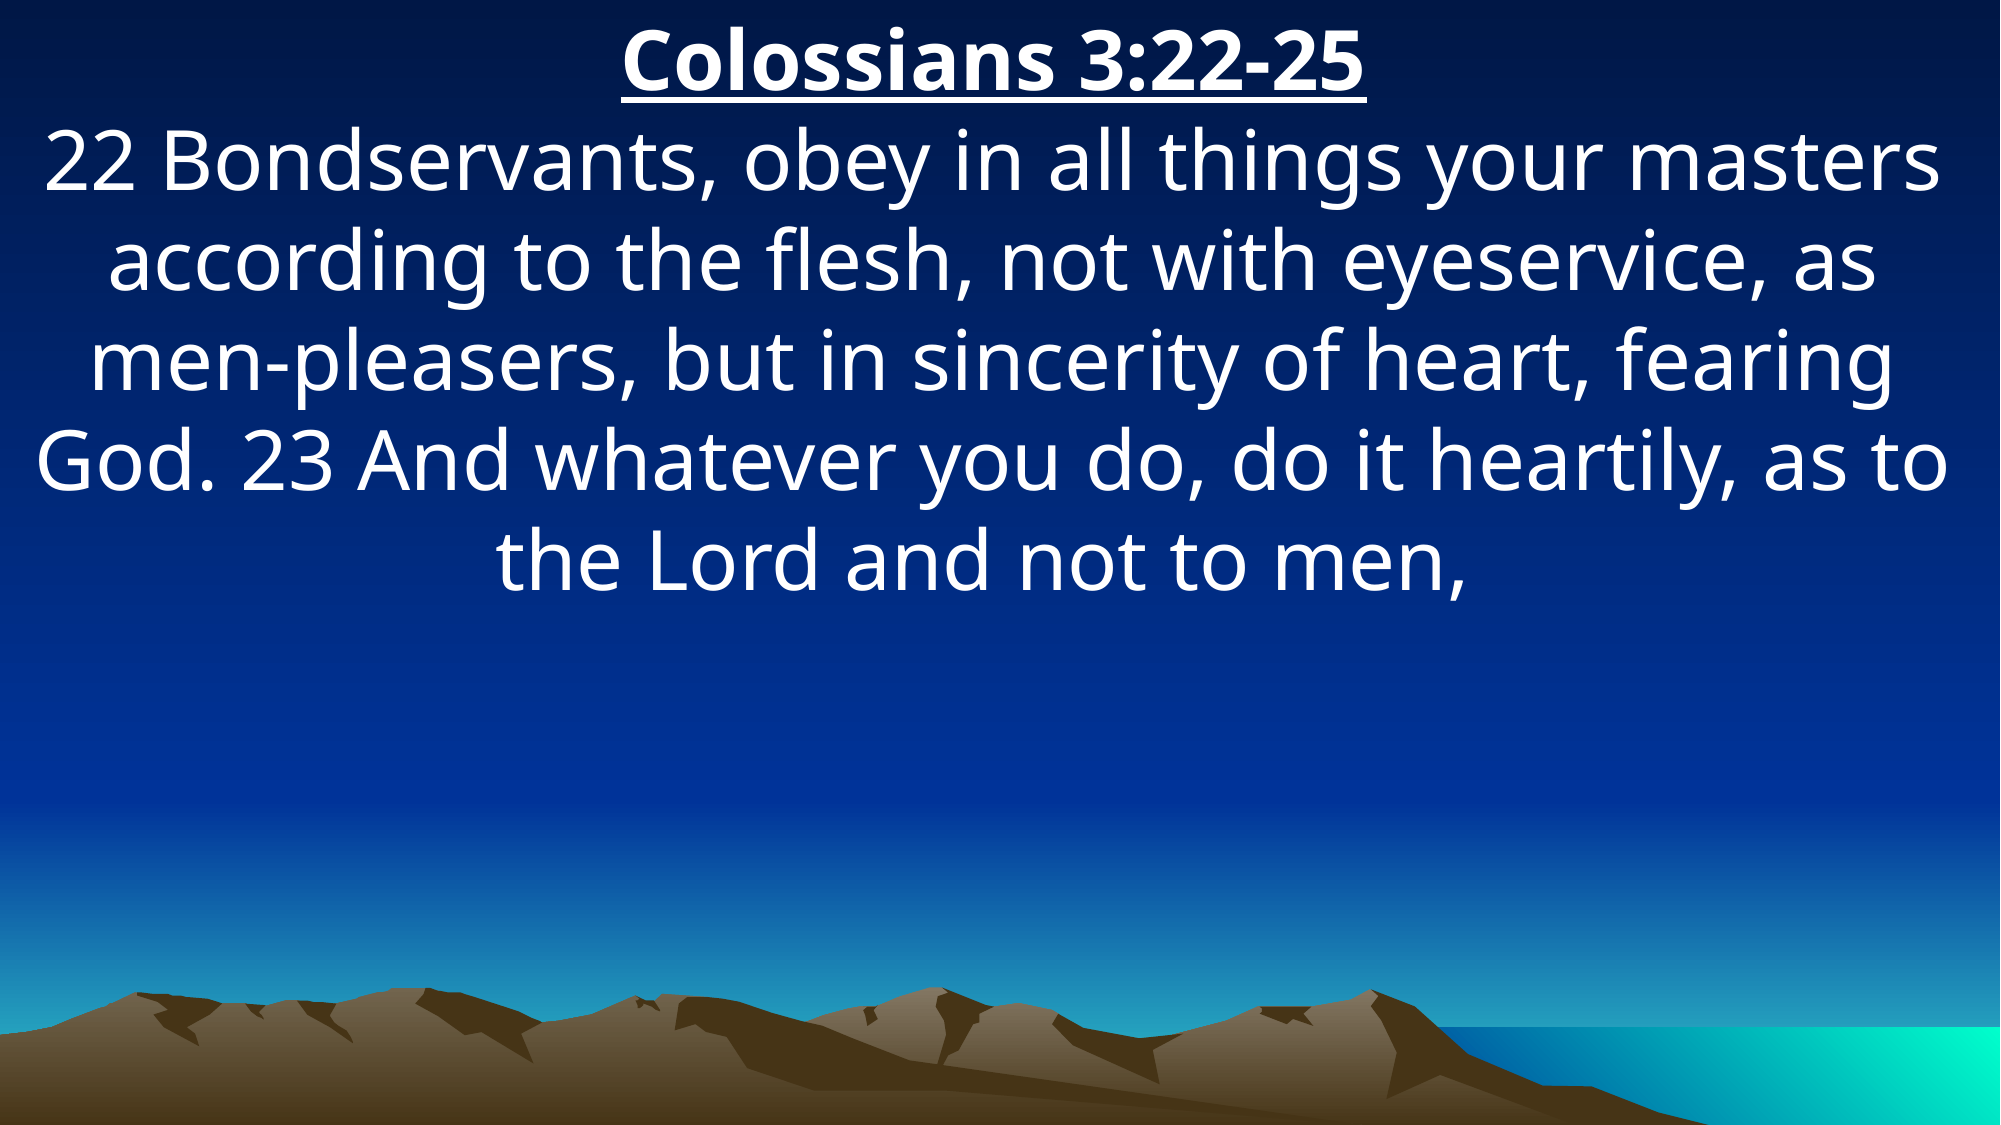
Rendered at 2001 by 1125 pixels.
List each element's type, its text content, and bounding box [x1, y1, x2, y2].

text_box Colossians 3:22-25 22 Bondservants, obey in all things your masters according to the flesh, not with eyeservice, as men-pleasers, but in sincerity of heart, fearing God. 23 And whatever you do, do it heartily, as to the Lord and not to men, [12, 0, 1975, 825]
